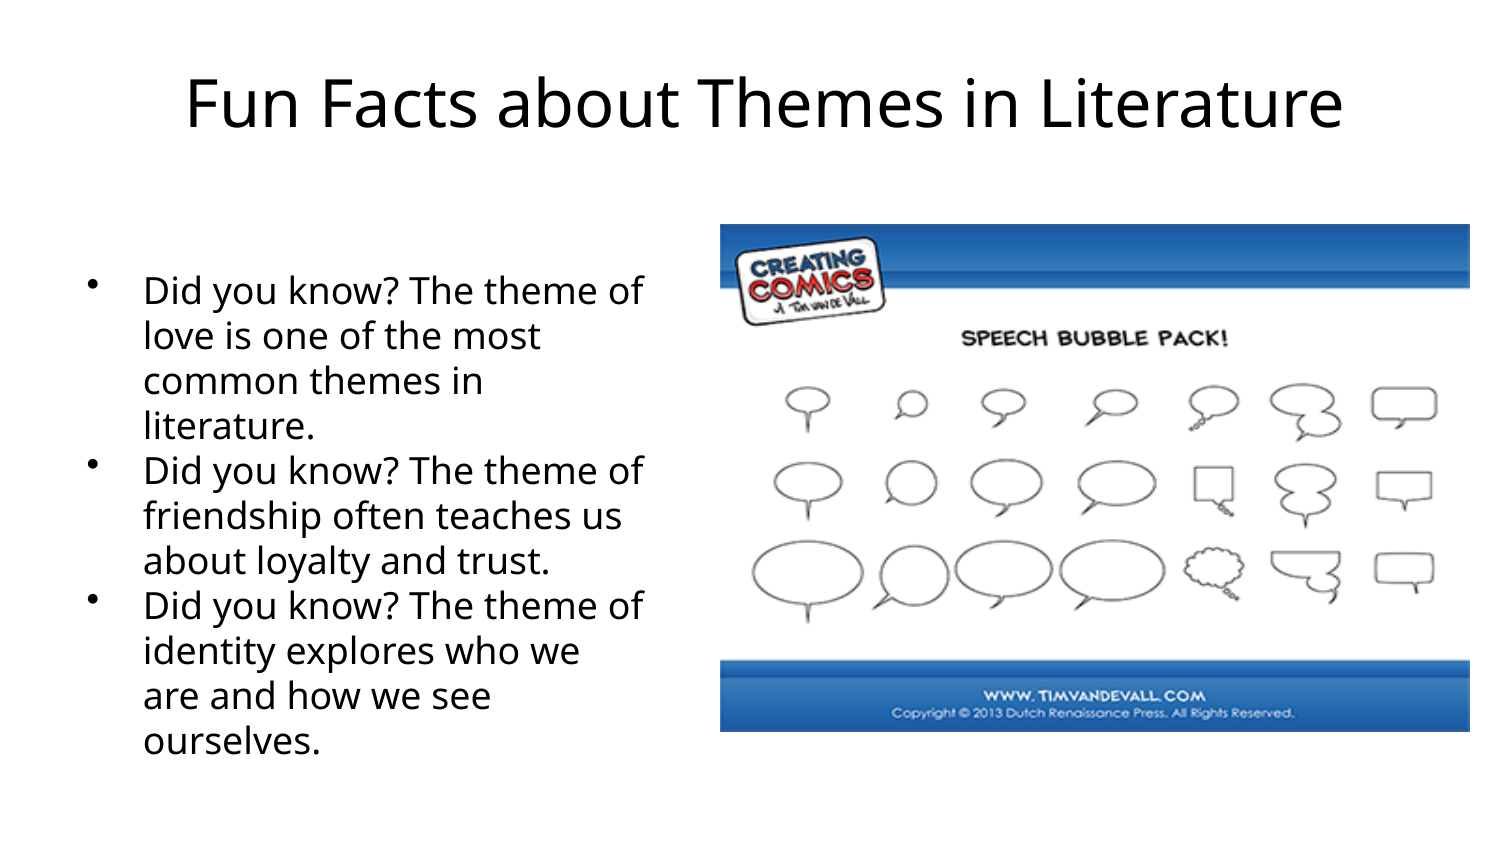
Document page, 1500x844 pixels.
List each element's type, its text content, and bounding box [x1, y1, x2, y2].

text_box Did you know? The theme of love is one of the most common themes in literature. Did you know? The theme of friendship often teaches us about loyalty and trust. Did you know? The theme of identity explores who we are and how we see ourselves. [44, 224, 645, 762]
text_box Fun Facts about Themes in Literature [0, 0, 1500, 150]
picture [719, 224, 1470, 732]
